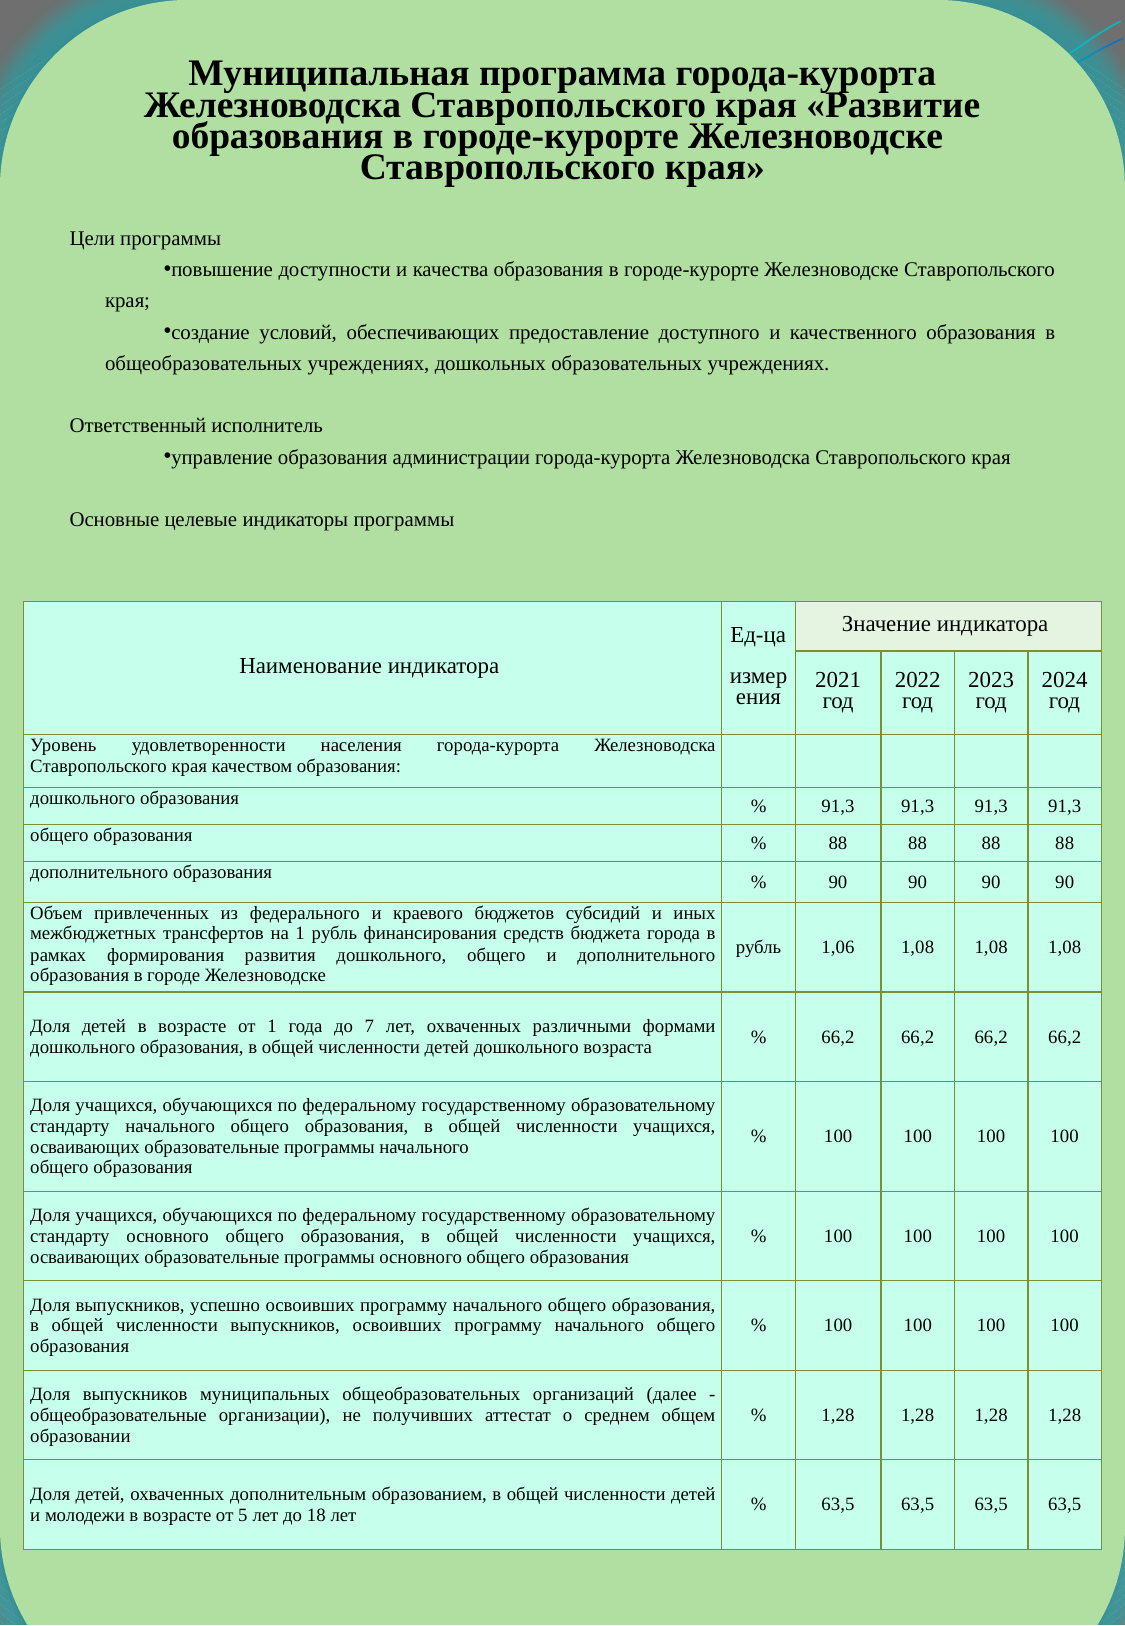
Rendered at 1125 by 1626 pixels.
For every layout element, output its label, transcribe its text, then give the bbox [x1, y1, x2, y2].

table_cell 1,28 [882, 1371, 954, 1459]
table_cell 2024 год [1029, 652, 1101, 734]
table_cell 1,28 [796, 1371, 880, 1459]
table_cell 91,3 [796, 788, 880, 824]
table_cell 100 [1029, 1082, 1101, 1191]
table_cell 88 [955, 825, 1027, 861]
table_cell % [722, 1371, 795, 1459]
table_cell 66,2 [955, 993, 1027, 1081]
table_cell Уровень удовлетворенности населения города-курорта Железноводска Ставропольского края качеством образования: [24, 735, 721, 787]
table_header Наименование индикатора [24, 602, 721, 734]
table_cell 100 [955, 1192, 1027, 1280]
table_cell 66,2 [796, 993, 880, 1081]
table_cell 100 [1029, 1192, 1101, 1280]
table_cell 1,28 [955, 1371, 1027, 1459]
table_cell 100 [796, 1281, 880, 1370]
table_cell 1,08 [955, 903, 1027, 991]
table_cell % [722, 993, 795, 1081]
table_cell 90 [955, 862, 1027, 902]
table_cell 100 [1029, 1281, 1101, 1370]
table_cell % [722, 1281, 795, 1370]
table_cell 63,5 [955, 1460, 1027, 1549]
table_cell 100 [955, 1082, 1027, 1191]
table_cell 88 [1029, 825, 1101, 861]
table_cell 66,2 [882, 993, 954, 1081]
table_cell Доля выпускников, успешно освоивших программу начального общего образования, в общей численности выпускников, освоивших программу начального общего образования [24, 1281, 721, 1370]
table_cell 1,28 [1029, 1371, 1101, 1459]
table_cell % [722, 1192, 795, 1280]
table_cell Доля выпускников муниципальных общеобразовательных организаций (далее - общеобразовательные организации), не получивших аттестат о среднем общем образовании [24, 1371, 721, 1459]
table_cell 66,2 [1029, 993, 1101, 1081]
table_cell % [722, 1460, 795, 1549]
table_cell 63,5 [796, 1460, 880, 1549]
table_cell [722, 735, 795, 787]
table_cell 91,3 [882, 788, 954, 824]
table_cell Доля детей, охваченных дополнительным образованием, в общей численности детей и молодежи в возрасте от 5 лет до 18 лет [24, 1460, 721, 1549]
table_cell 1,08 [882, 903, 954, 991]
table_header Ед-ца измерения [722, 602, 795, 734]
table_cell % [722, 788, 795, 824]
table_cell Доля учащихся, обучающихся по федеральному государственному образовательному стандарту основного общего образования, в общей численности учащихся, осваивающих образовательные программы основного общего образования [24, 1192, 721, 1280]
table_cell 2021 год [796, 652, 880, 734]
table_cell [1029, 735, 1101, 787]
table_cell 88 [796, 825, 880, 861]
table_cell 2023 год [955, 652, 1027, 734]
table_cell 63,5 [882, 1460, 954, 1549]
table_cell Доля учащихся, обучающихся по федеральному государственному образовательному стандарту начального общего образования, в общей численности учащихся, осваивающих образовательные программы начального общего образования [24, 1082, 721, 1191]
table_cell 100 [882, 1082, 954, 1191]
table_cell 88 [882, 825, 954, 861]
table_cell 100 [882, 1192, 954, 1280]
table_header Значение индикатора [796, 602, 1101, 650]
table_cell [796, 735, 880, 787]
table_cell 91,3 [1029, 788, 1101, 824]
table_cell Объем привлеченных из федерального и краевого бюджетов субсидий и иных межбюджетных трансфертов на 1 рубль финансирования средств бюджета города в рамках формирования развития дошкольного, общего и дополнительного образования в городе Железноводске [24, 903, 721, 991]
table_cell дошкольного образования [24, 788, 721, 824]
table_cell 100 [955, 1281, 1027, 1370]
table_cell % [722, 862, 795, 902]
table_cell рубль [722, 903, 795, 991]
table_cell 90 [1029, 862, 1101, 902]
table_cell 1,08 [1029, 903, 1101, 991]
table_cell 2022 год [882, 652, 954, 734]
table_cell [955, 735, 1027, 787]
table_cell 63,5 [1029, 1460, 1101, 1549]
table_cell [882, 735, 954, 787]
text_box Муниципальная программа города-курорта Железноводска Ставропольского края «Развитие образования в городе-курорте Железноводске Ставропольского края» Цели программы повышение доступности и качества образования в городе-курорте Железноводске Ставропольского края; создание условий, обеспечивающих предоставление доступного и качественного образования в общеобразовательных учреждениях, дошкольных образовательных учреждениях. Ответственный исполнитель управление образования администрации города-курорта Железноводска Ставропольского края Основные целевые индикаторы программы [0, 0, 1125, 1625]
table_cell 91,3 [955, 788, 1027, 824]
table_cell 100 [882, 1281, 954, 1370]
table_cell общего образования [24, 825, 721, 861]
table_cell 1,06 [796, 903, 880, 991]
table_cell % [722, 825, 795, 861]
table_cell % [722, 1082, 795, 1191]
table_cell дополнительного образования [24, 862, 721, 902]
table_cell Доля детей в возрасте от 1 года до 7 лет, охваченных различными формами дошкольного образования, в общей численности детей дошкольного возраста [24, 993, 721, 1081]
table_cell 100 [796, 1192, 880, 1280]
table_cell 90 [882, 862, 954, 902]
table_cell 90 [796, 862, 880, 902]
table_cell 100 [796, 1082, 880, 1191]
